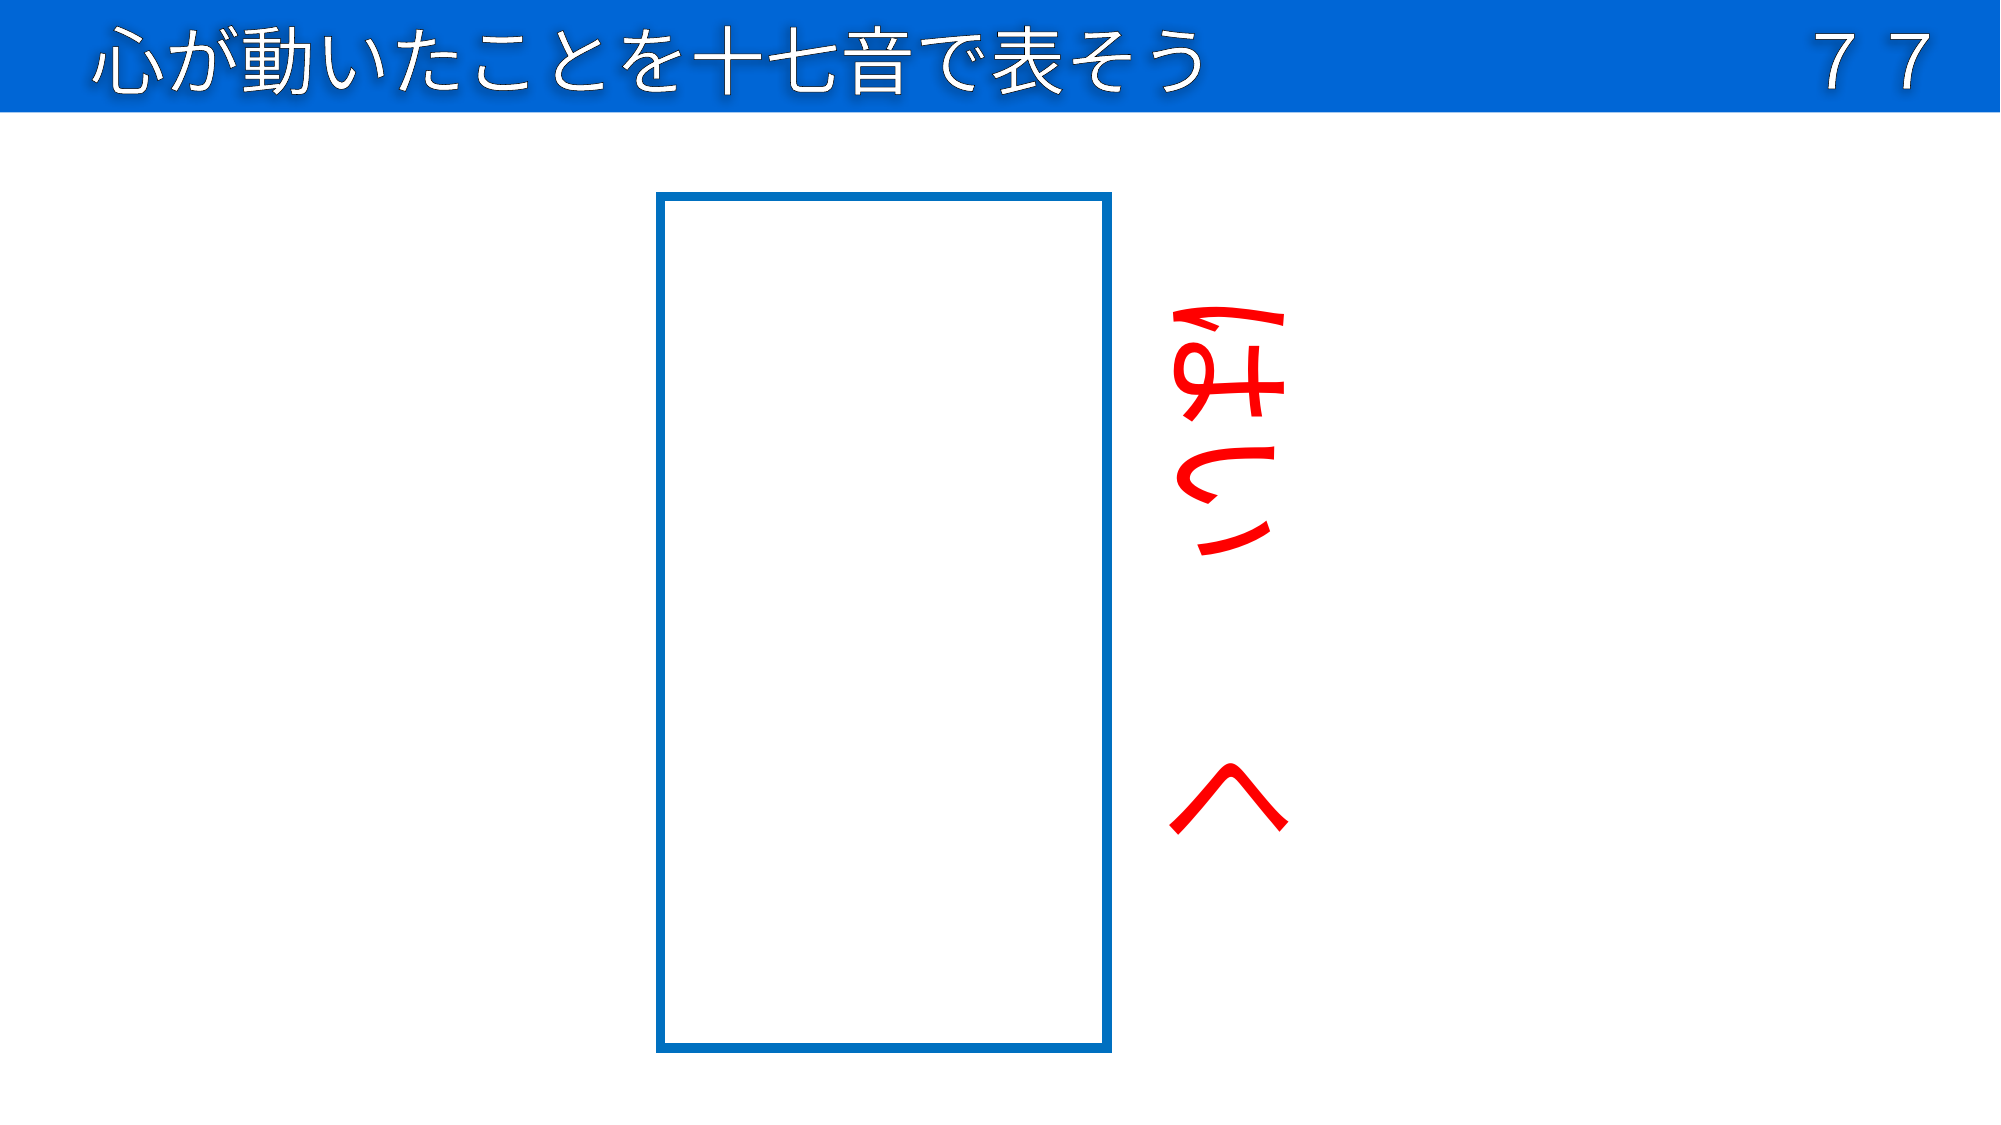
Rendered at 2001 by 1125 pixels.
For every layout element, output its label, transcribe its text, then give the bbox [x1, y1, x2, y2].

text_box 俳句 [616, 195, 1152, 1125]
text_box [659, 196, 1108, 1049]
text_box [0, 0, 2000, 113]
text_box はい く [1152, 277, 1323, 918]
text_box ７７ [1782, 6, 1963, 112]
text_box 心が動いたことを十七音で表そう [75, 6, 1237, 112]
